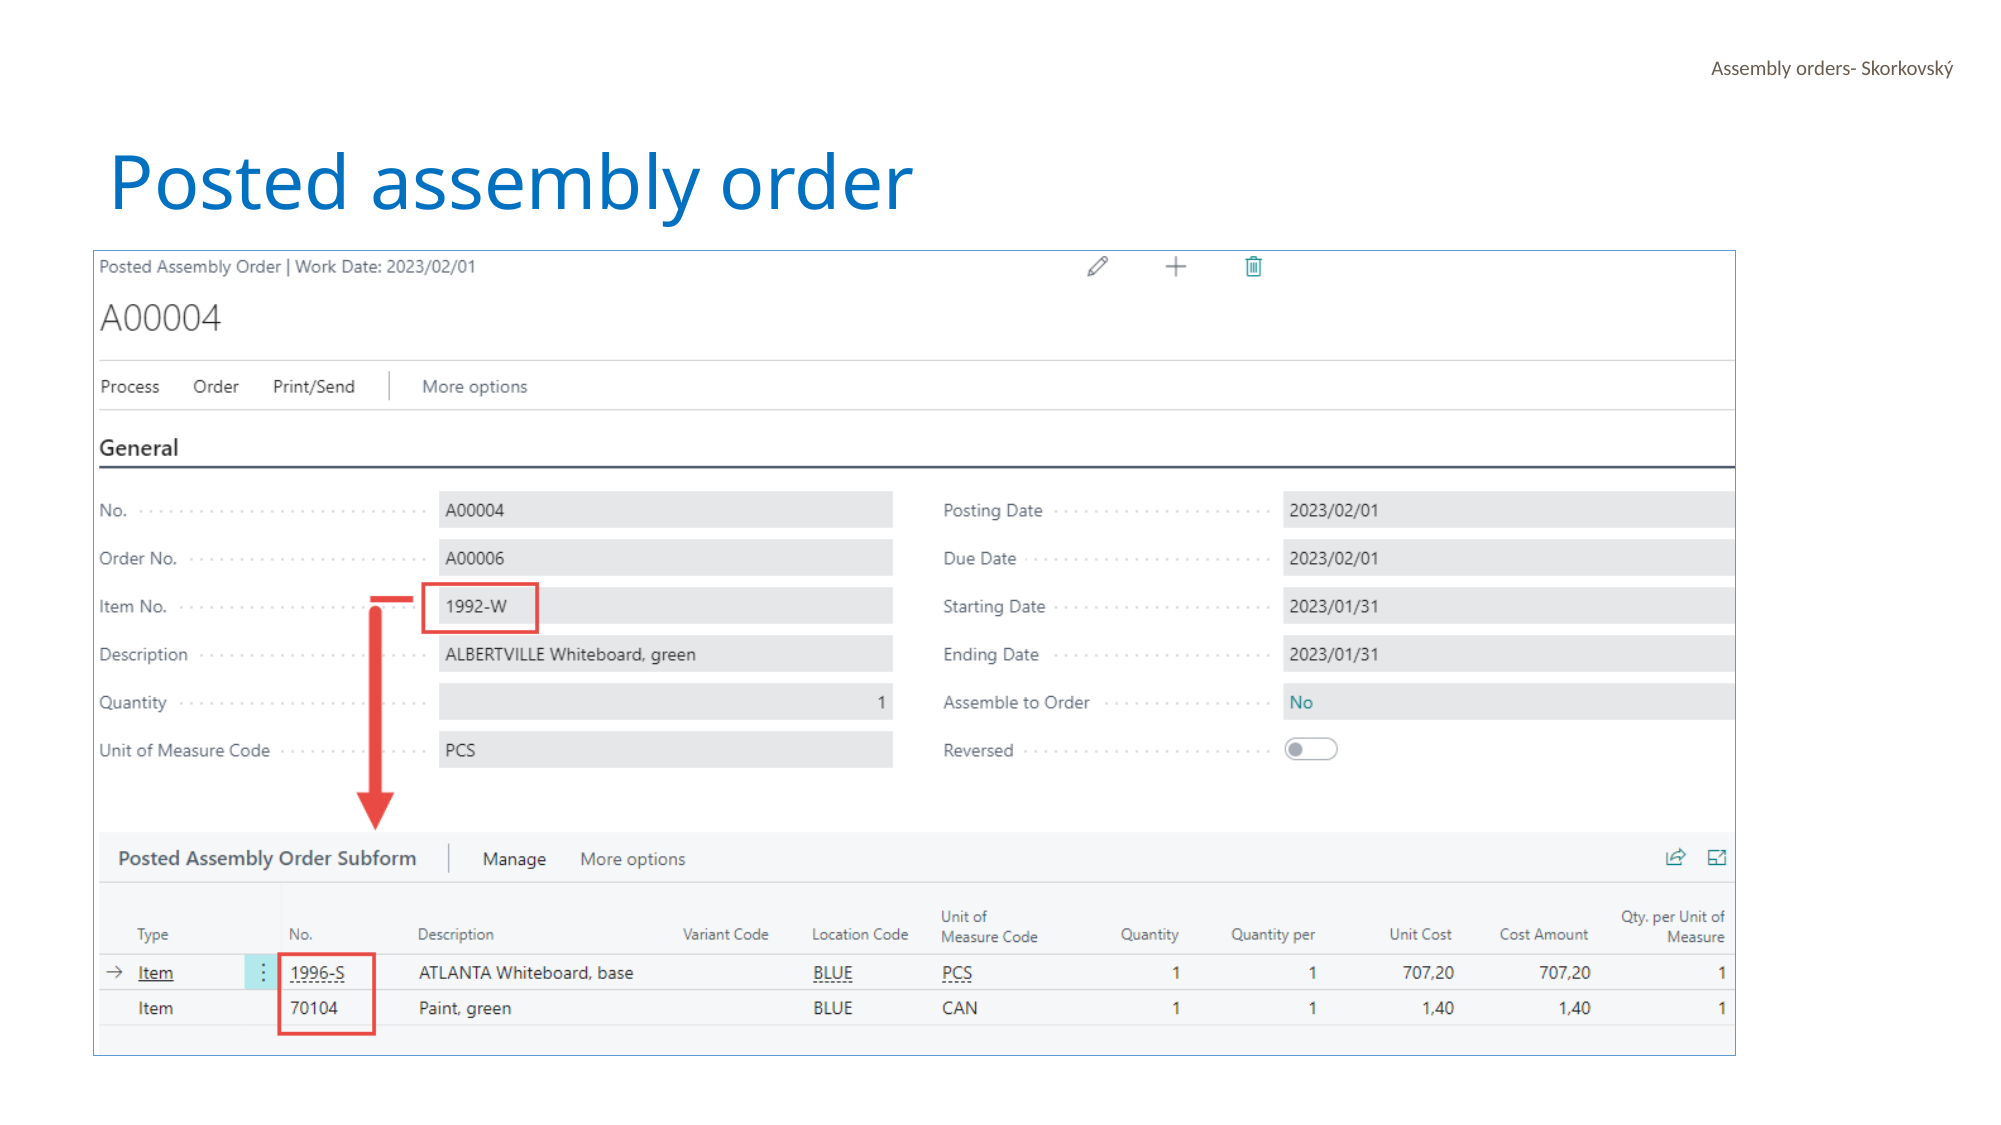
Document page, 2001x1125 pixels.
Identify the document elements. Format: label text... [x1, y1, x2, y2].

picture [93, 250, 1736, 1056]
title Posted assembly order [93, 137, 1953, 233]
list Assembly orders- Skorkovský [525, 50, 1969, 88]
